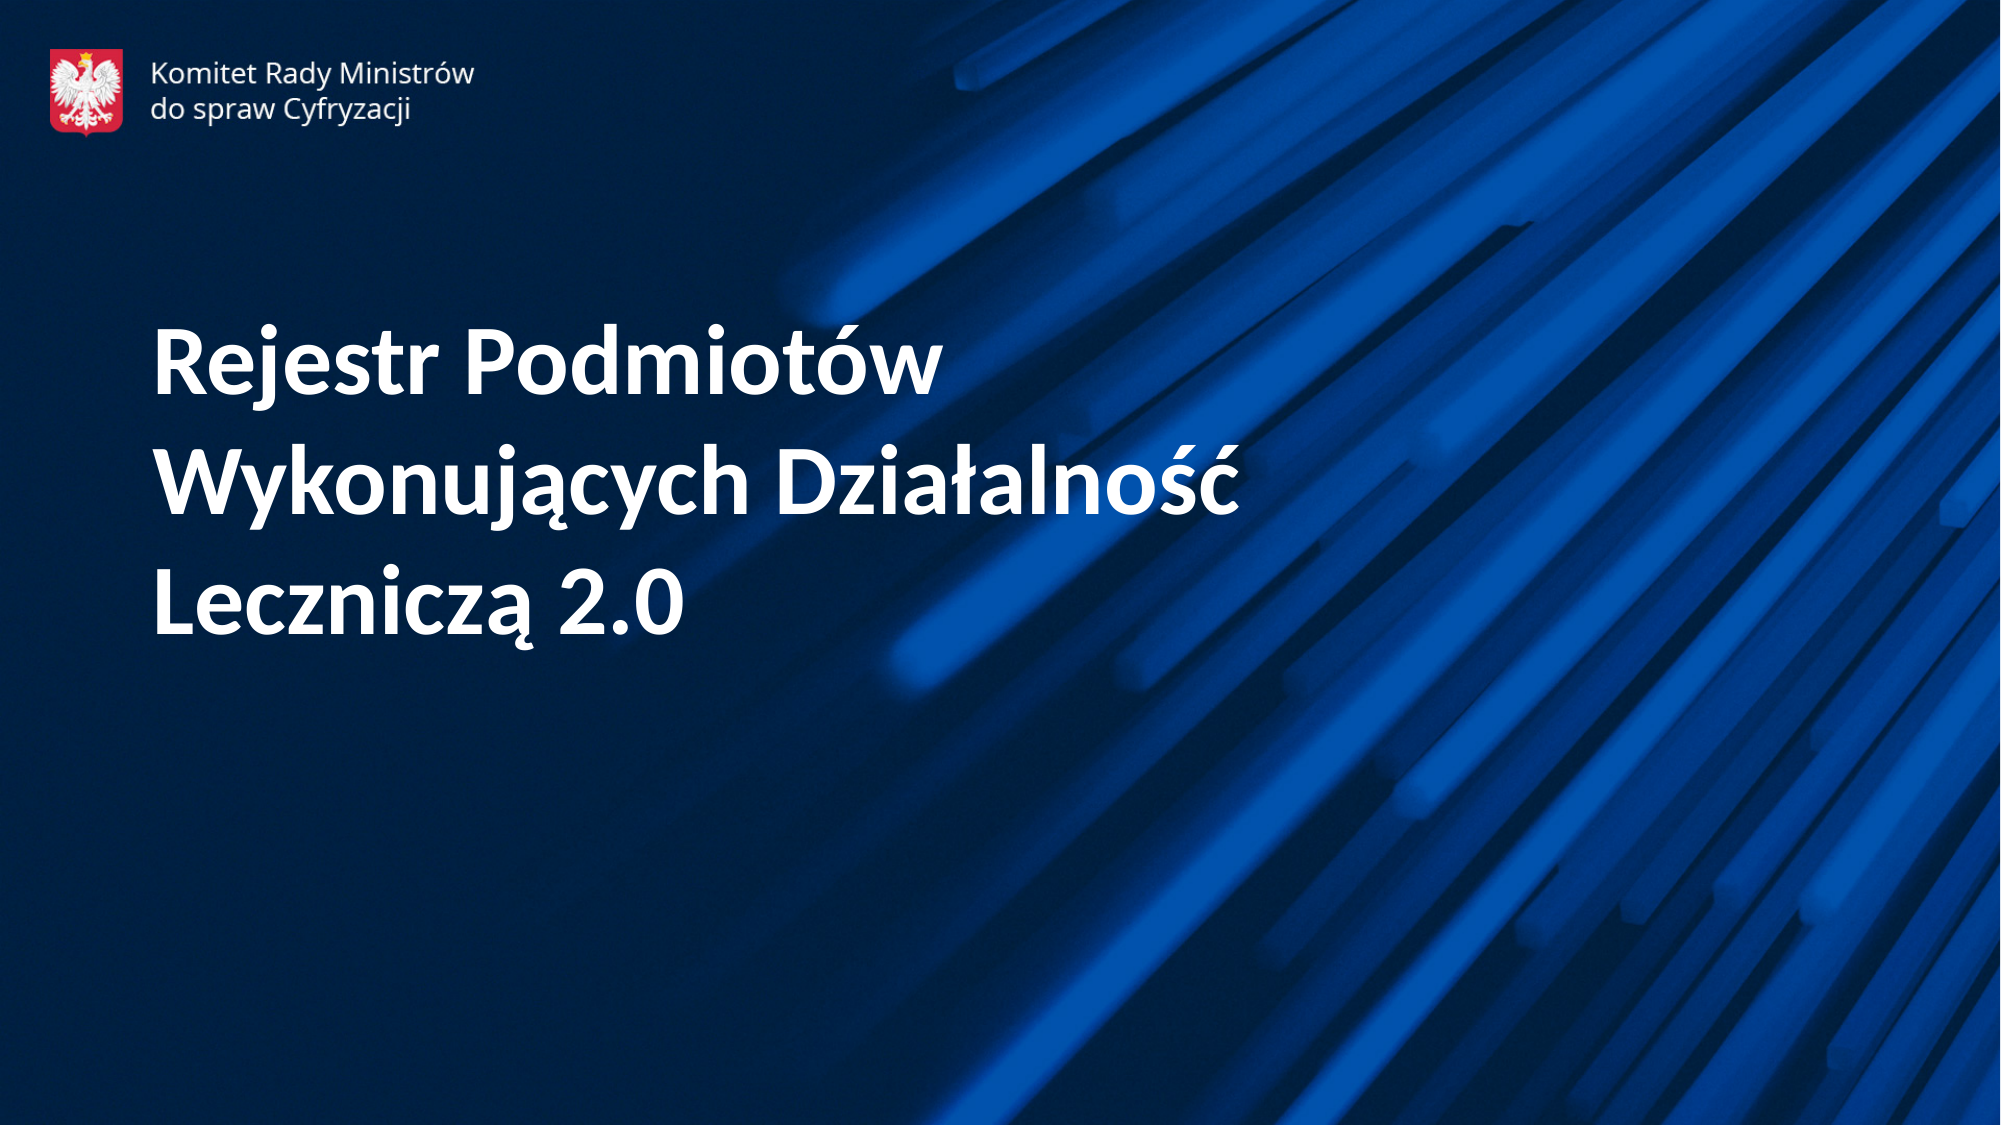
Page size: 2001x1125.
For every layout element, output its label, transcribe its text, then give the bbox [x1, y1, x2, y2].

text_box Rejestr Podmiotów Wykonujących Działalność Leczniczą 2.0 [137, 287, 1457, 662]
picture [0, 0, 2001, 1125]
